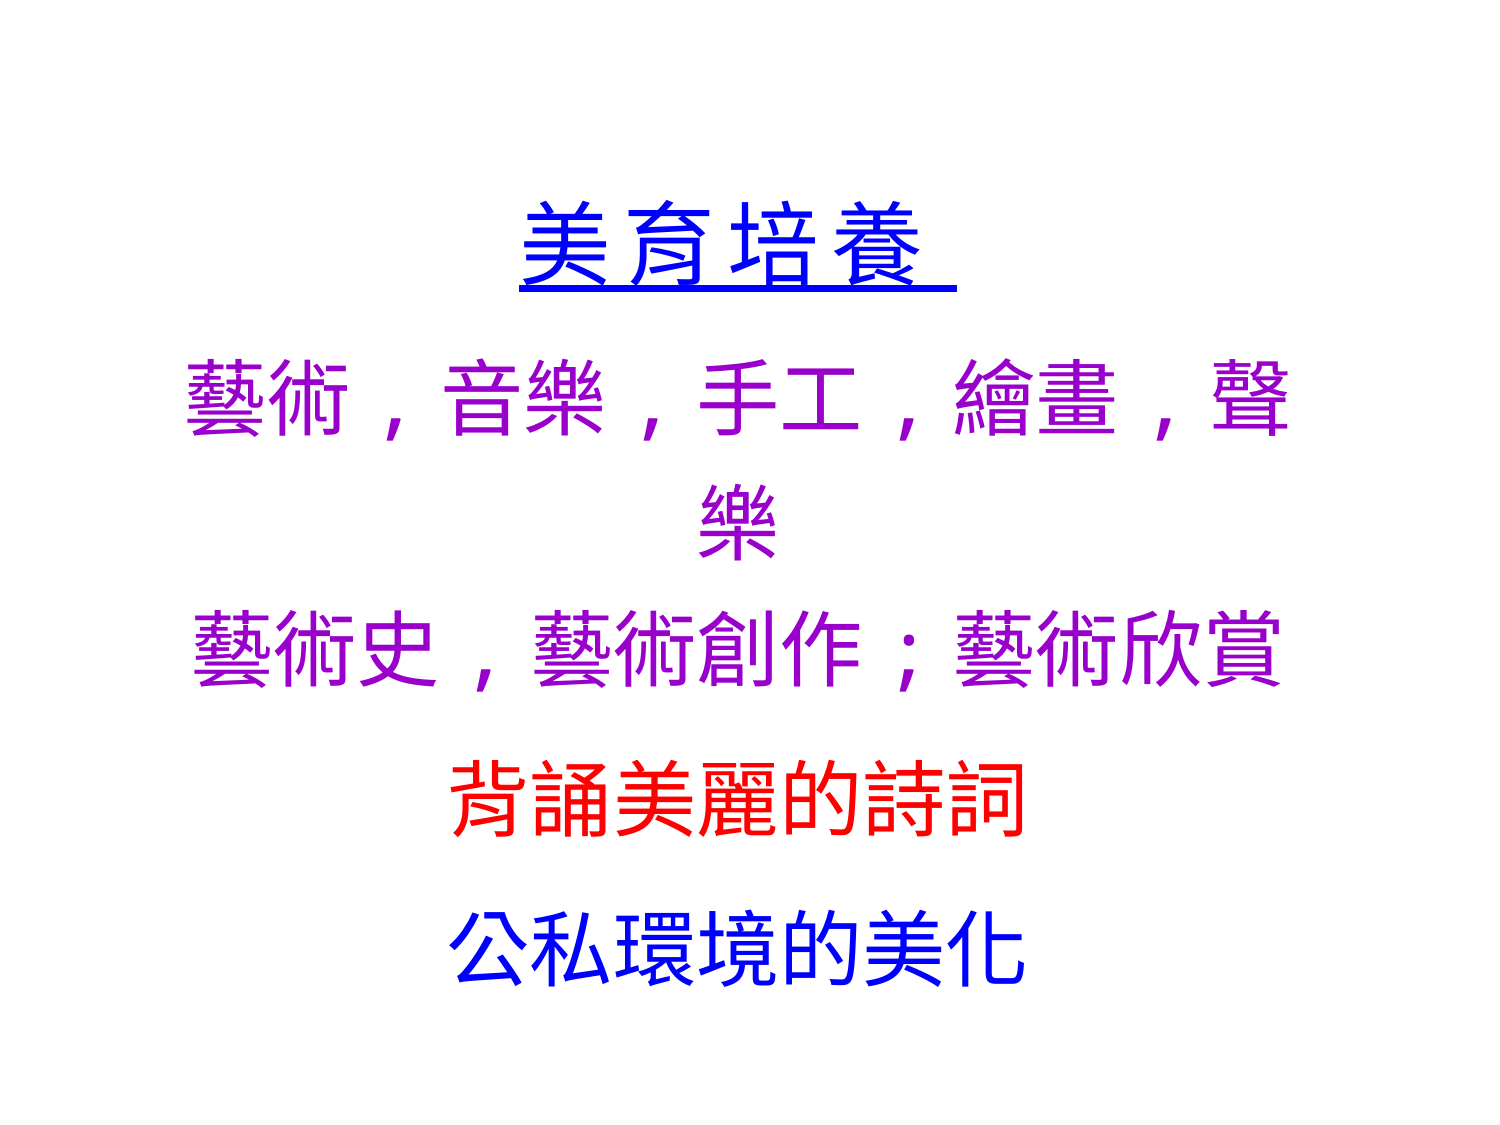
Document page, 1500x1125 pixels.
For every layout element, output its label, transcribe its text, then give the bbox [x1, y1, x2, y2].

text_box 美育培養 藝術,音樂,手工,繪畫,聲樂 藝術史,藝術創作;藝術欣賞 背誦美麗的詩詞 公私環境的美化 [147, 164, 1329, 1005]
